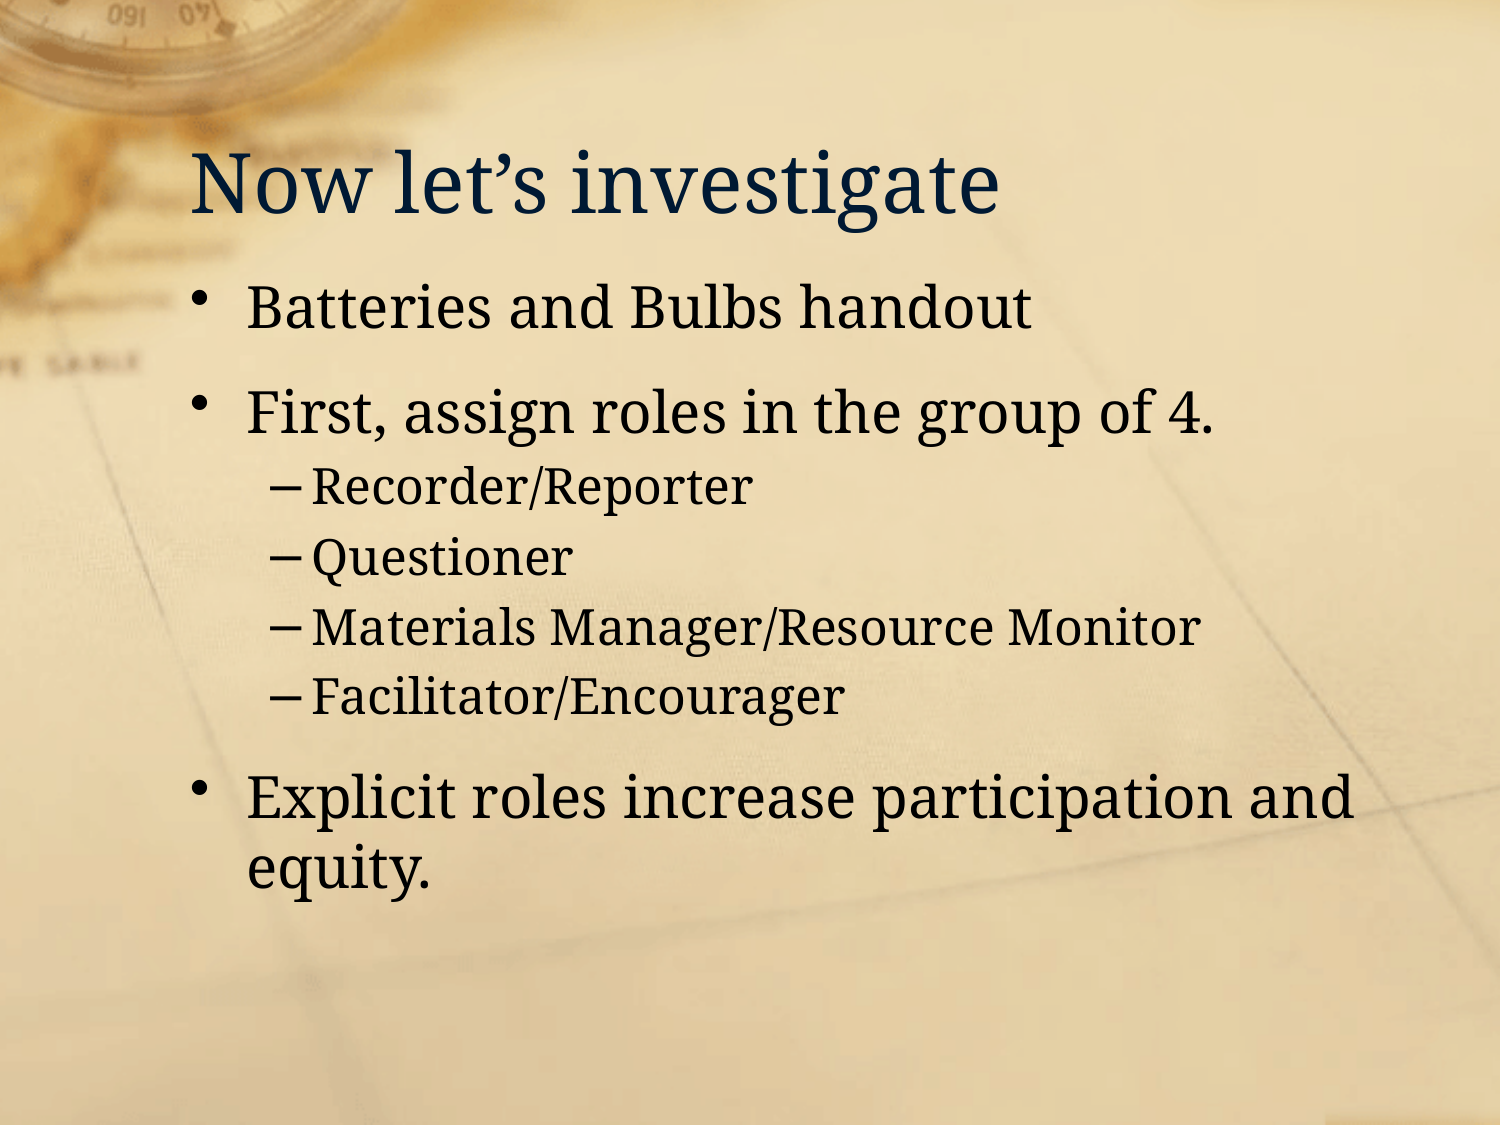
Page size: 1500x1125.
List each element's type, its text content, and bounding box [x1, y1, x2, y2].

picture [0, 0, 1500, 1125]
title Now let’s investigate [174, 44, 1463, 238]
list Batteries and Bulbs handout First, assign roles in the group of 4. Recorder/Reporter Questioner Materials Manager/Resource Monitor Facilitator/Encourager Explicit roles increase participation and equity. [174, 262, 1376, 1006]
